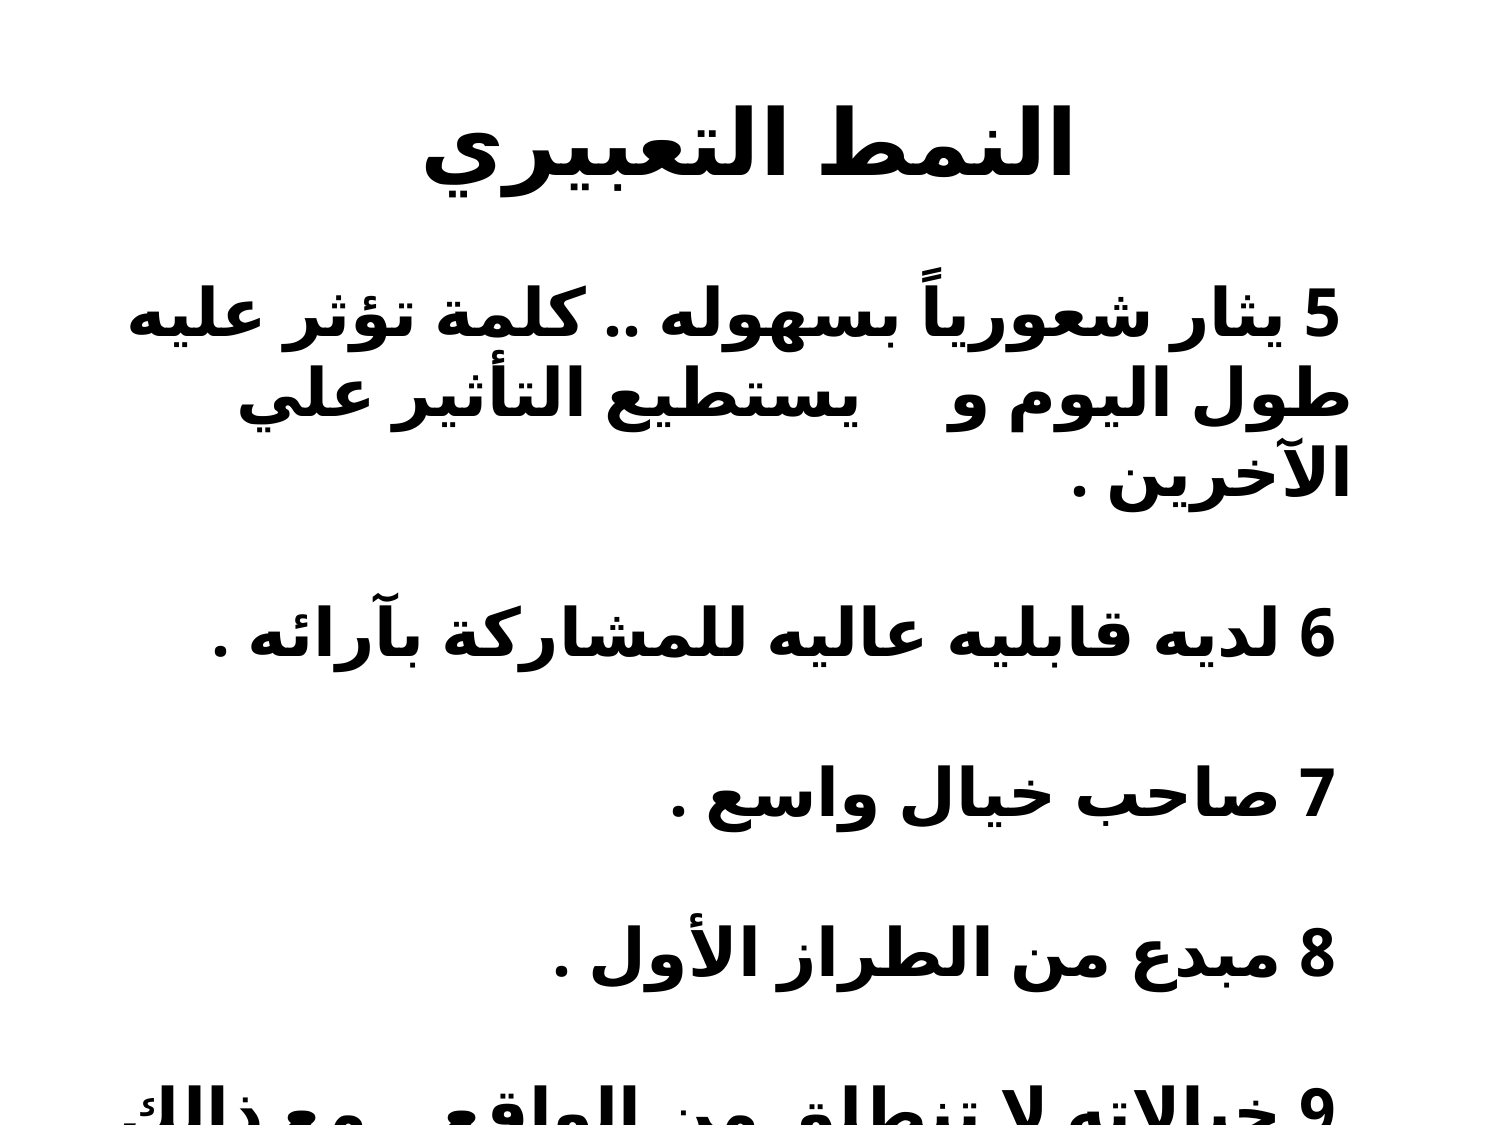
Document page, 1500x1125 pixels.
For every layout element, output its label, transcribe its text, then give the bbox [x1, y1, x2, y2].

list 5 يثار شعورياً بسهوله .. كلمة تؤثر عليه طول اليوم و يستطيع التأثير علي الآخرين . 6 لديه قابليه عاليه للمشاركة بآرائه . 7 صاحب خيال واسع . 8 مبدع من الطراز الأول . 9 خيالاته لا تنطلق من الواقع .. مع ذالك تدفعه نحو الإبداع . [37, 262, 1425, 1005]
title النمط التعبيري [75, 45, 1425, 233]
